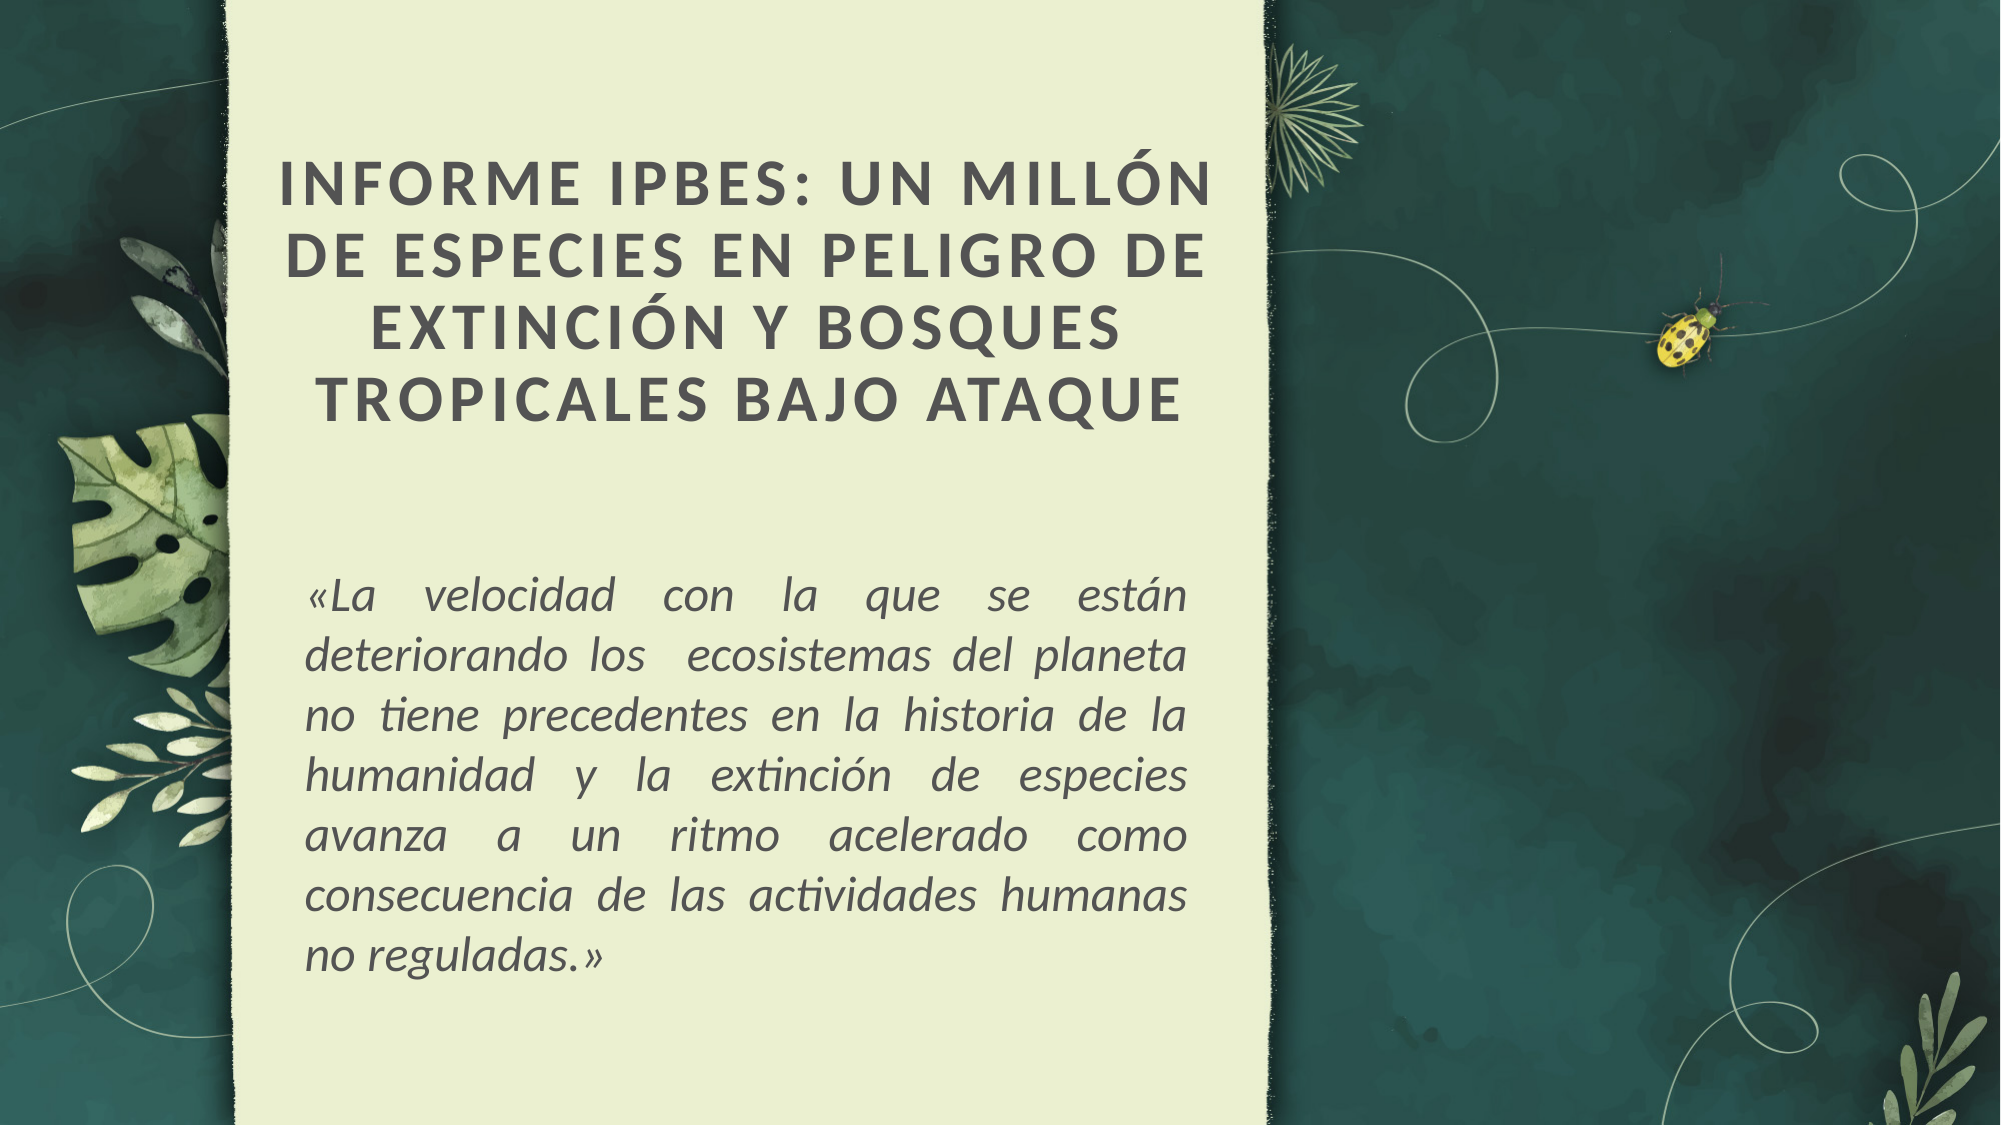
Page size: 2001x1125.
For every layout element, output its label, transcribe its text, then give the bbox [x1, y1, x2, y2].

picture [0, 0, 2001, 1125]
text_box INFORME IPBES: UN MILLÓN DE ESPECIES EN PELIGRO DE EXTINCIÓN Y BOSQUES TROPICALES BAJO ATAQUE [215, 140, 1283, 359]
text_box «La velocidad con la que se están deteriorando los ecosistemas del planeta no tiene precedentes en la historia de la humanidad y la extinción de especies avanza a un ritmo acelerado como consecuencia de las actividades humanas no reguladas.» [289, 554, 1204, 989]
